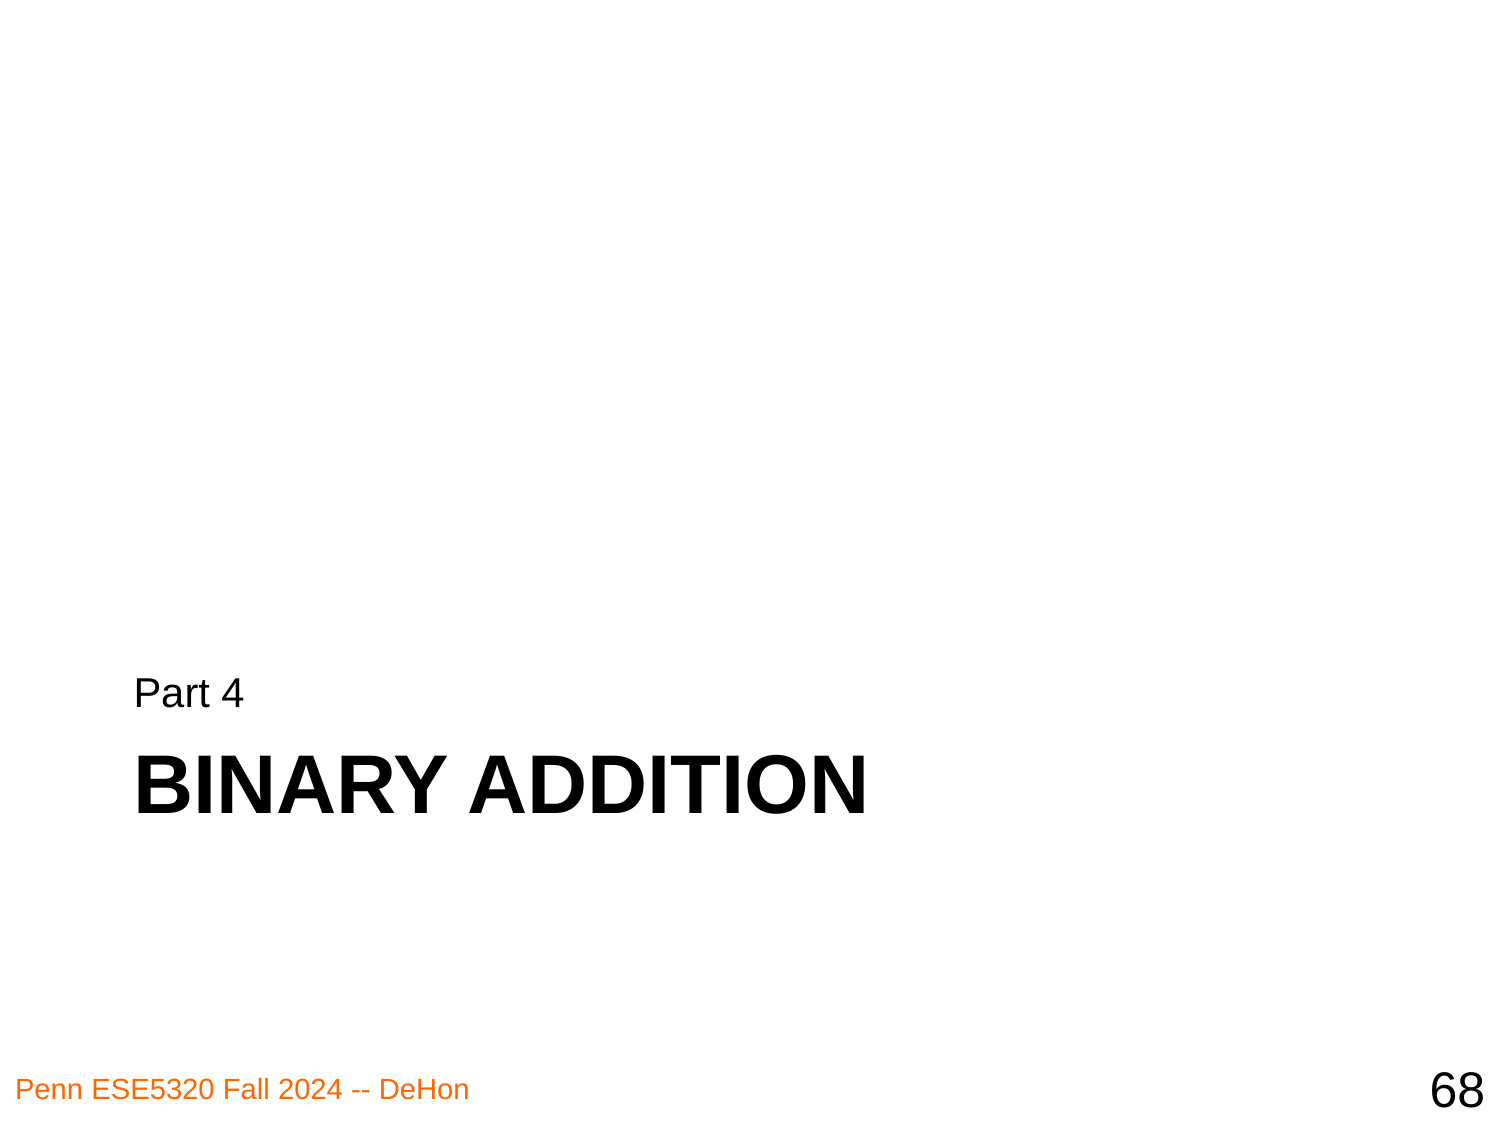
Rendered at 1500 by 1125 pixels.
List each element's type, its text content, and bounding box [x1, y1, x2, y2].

slide_number 68 [1187, 1049, 1500, 1125]
slide_number Penn ESE5320 Fall 2024 -- DeHon [0, 1062, 576, 1125]
list Part 4 [118, 476, 1394, 724]
title Binary Addition [118, 724, 1394, 947]
